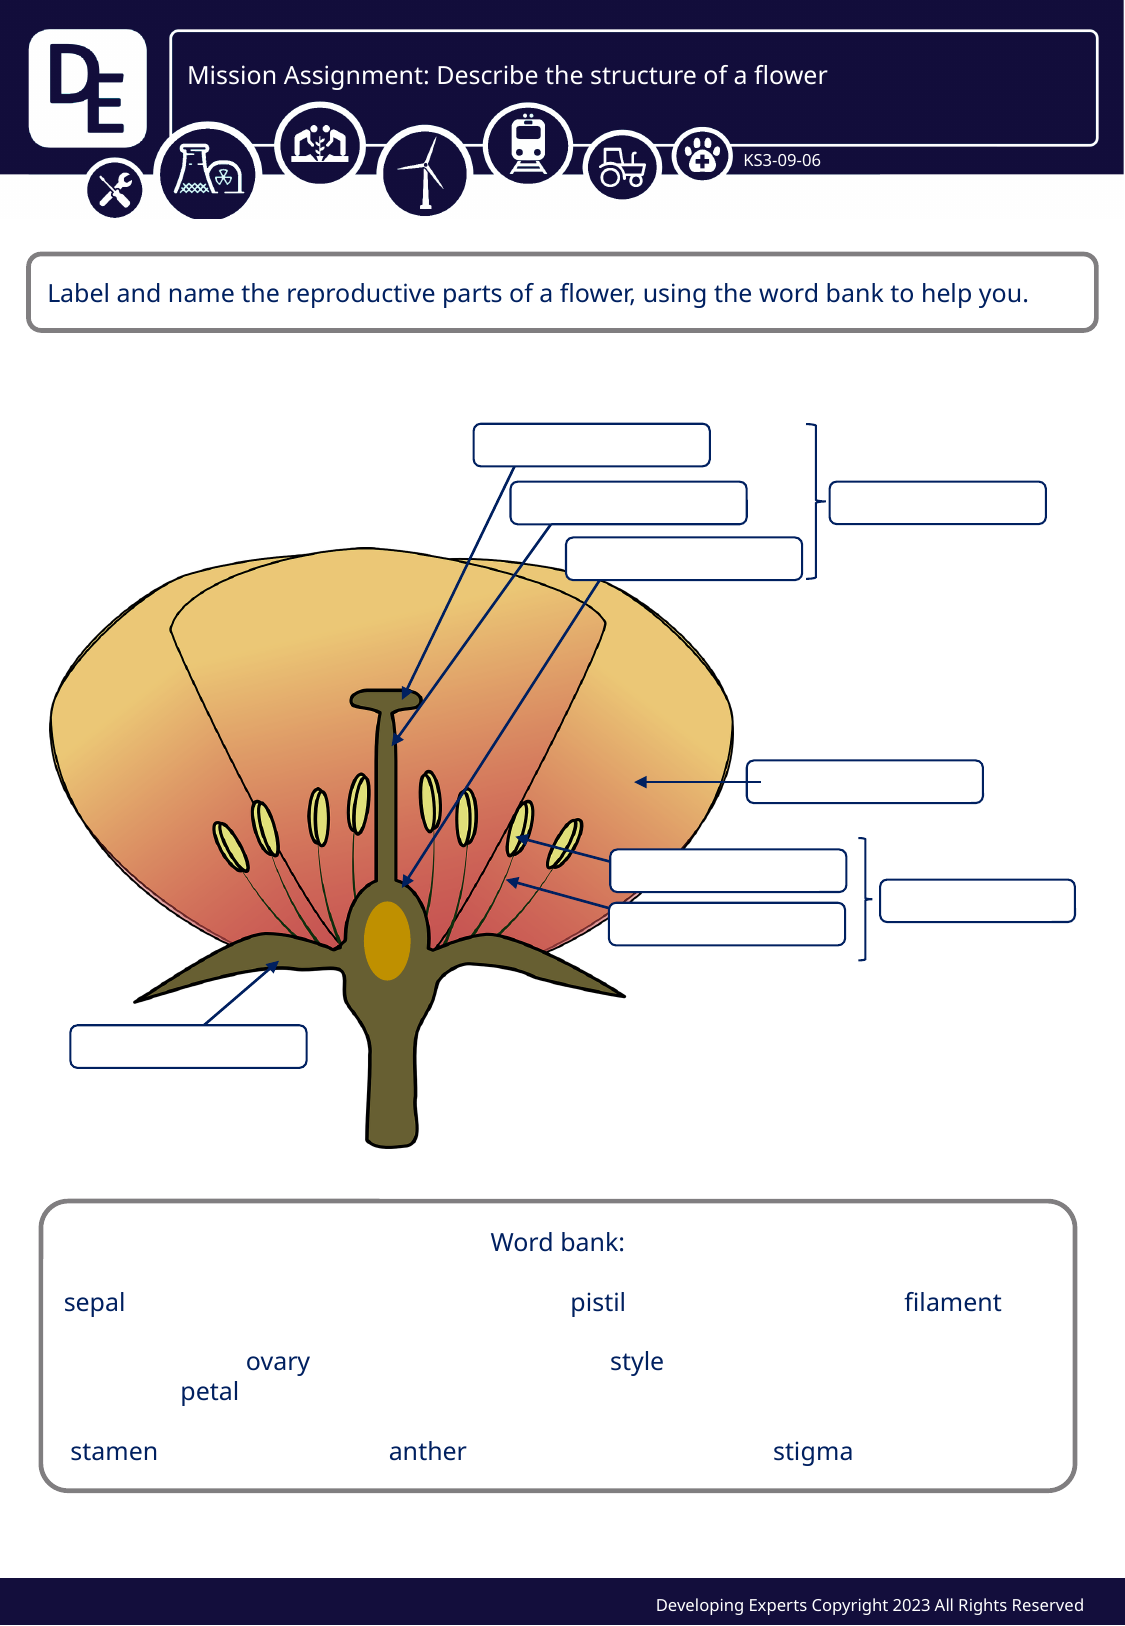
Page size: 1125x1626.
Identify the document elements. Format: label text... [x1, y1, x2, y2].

picture [0, 0, 1124, 219]
text_box Developing Experts Copyright 2023 All Rights Reserved [617, 1587, 1100, 1623]
text_box Label and name the reproductive parts of a flower, using the word bank to help you. [28, 253, 1097, 331]
text_box Word bank: sepal pistil filament ovary style petal stamen anther stigma [40, 1201, 1076, 1491]
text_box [49, 423, 1075, 1149]
text_box [0, 1577, 1125, 1625]
